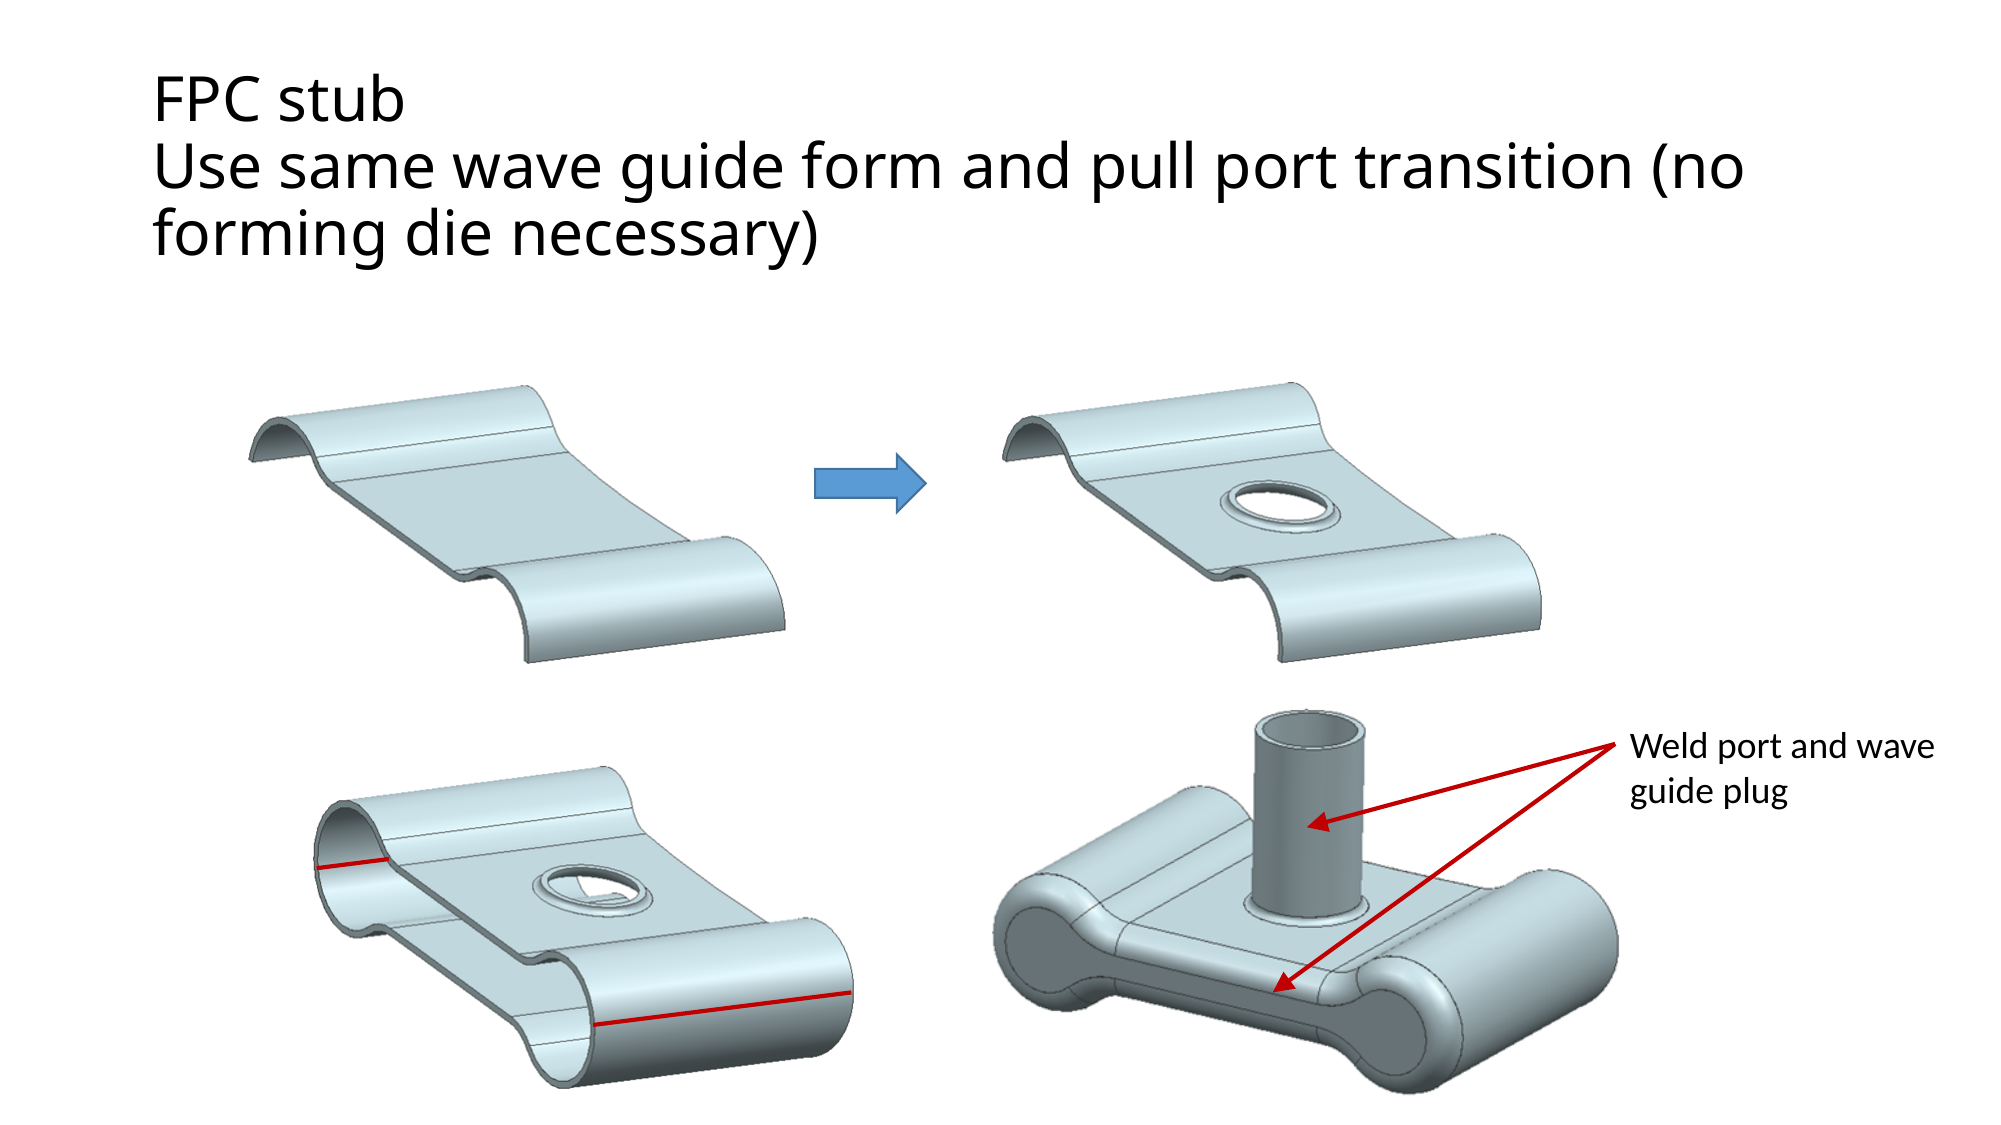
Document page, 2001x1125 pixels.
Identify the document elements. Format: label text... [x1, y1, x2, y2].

title FPC stub Use same wave guide form and pull port transition (no forming die necessary) [137, 59, 1863, 278]
text_box Weld port and wave guide plug [1632, 713, 1969, 819]
picture [982, 696, 1632, 1103]
picture [982, 368, 1564, 680]
picture [300, 756, 871, 1103]
picture [232, 368, 801, 681]
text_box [1272, 743, 1616, 993]
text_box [592, 992, 852, 1025]
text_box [316, 858, 389, 869]
text_box [814, 452, 928, 515]
